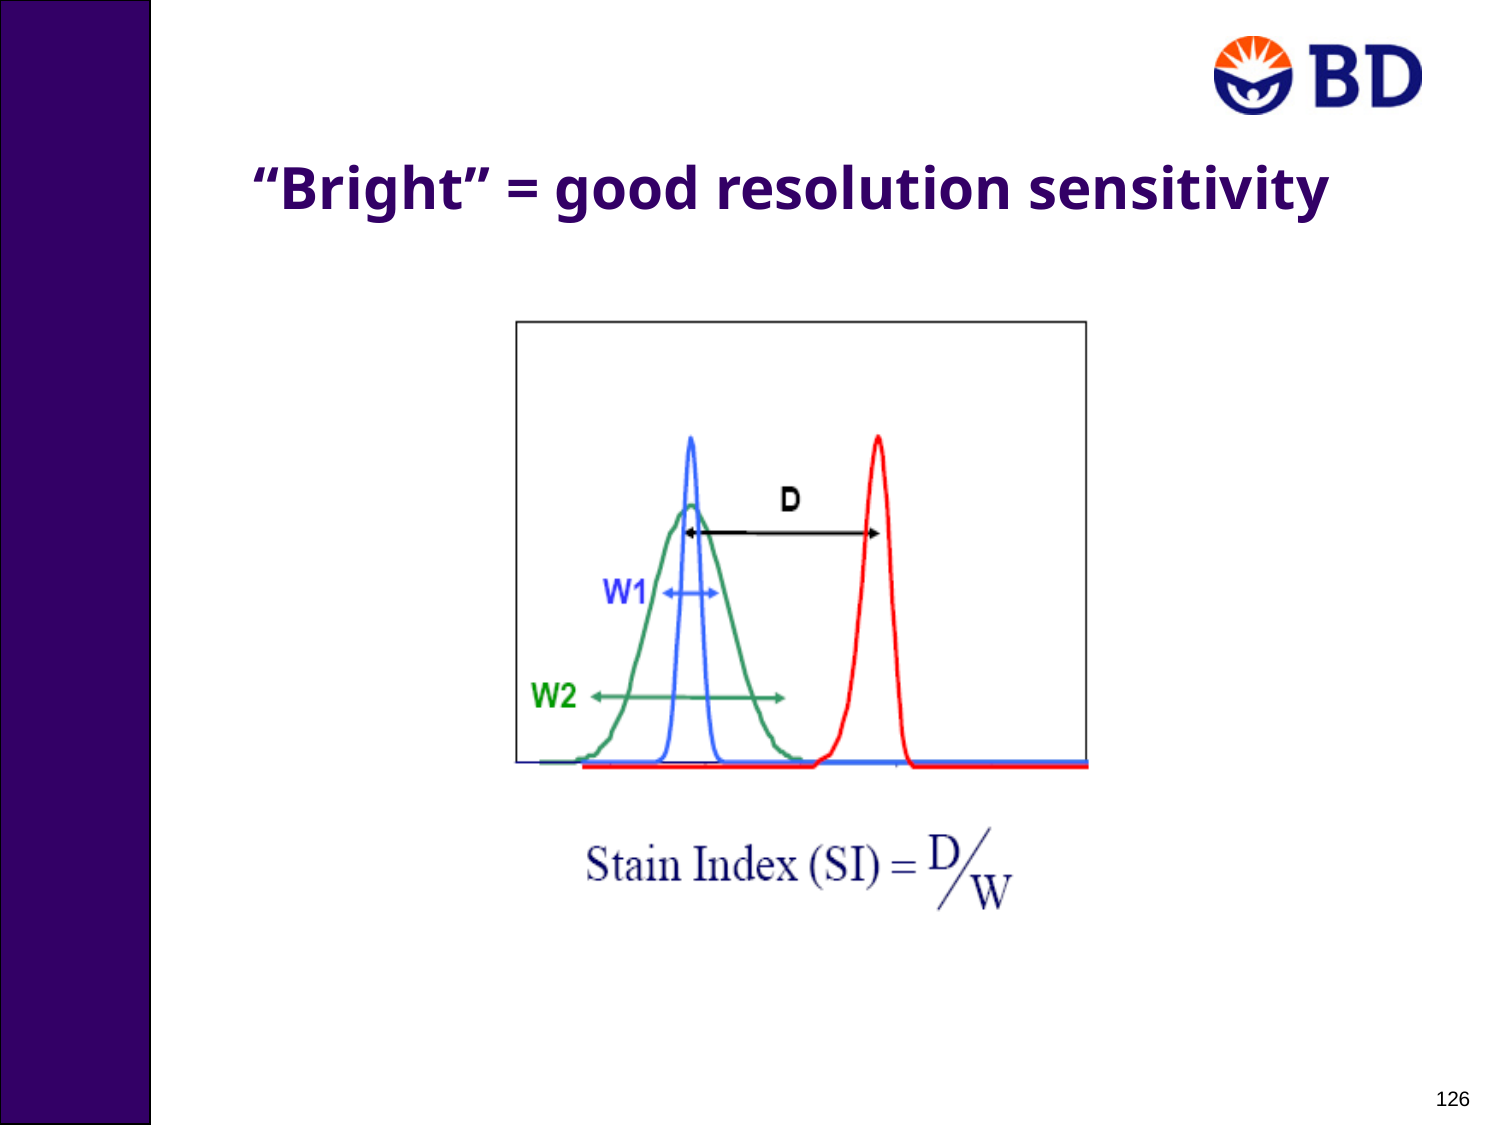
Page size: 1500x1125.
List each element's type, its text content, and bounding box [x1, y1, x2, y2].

text_box “Bright” = good resolution sensitivity [239, 144, 1345, 229]
picture [1214, 36, 1422, 115]
picture [509, 308, 1101, 933]
